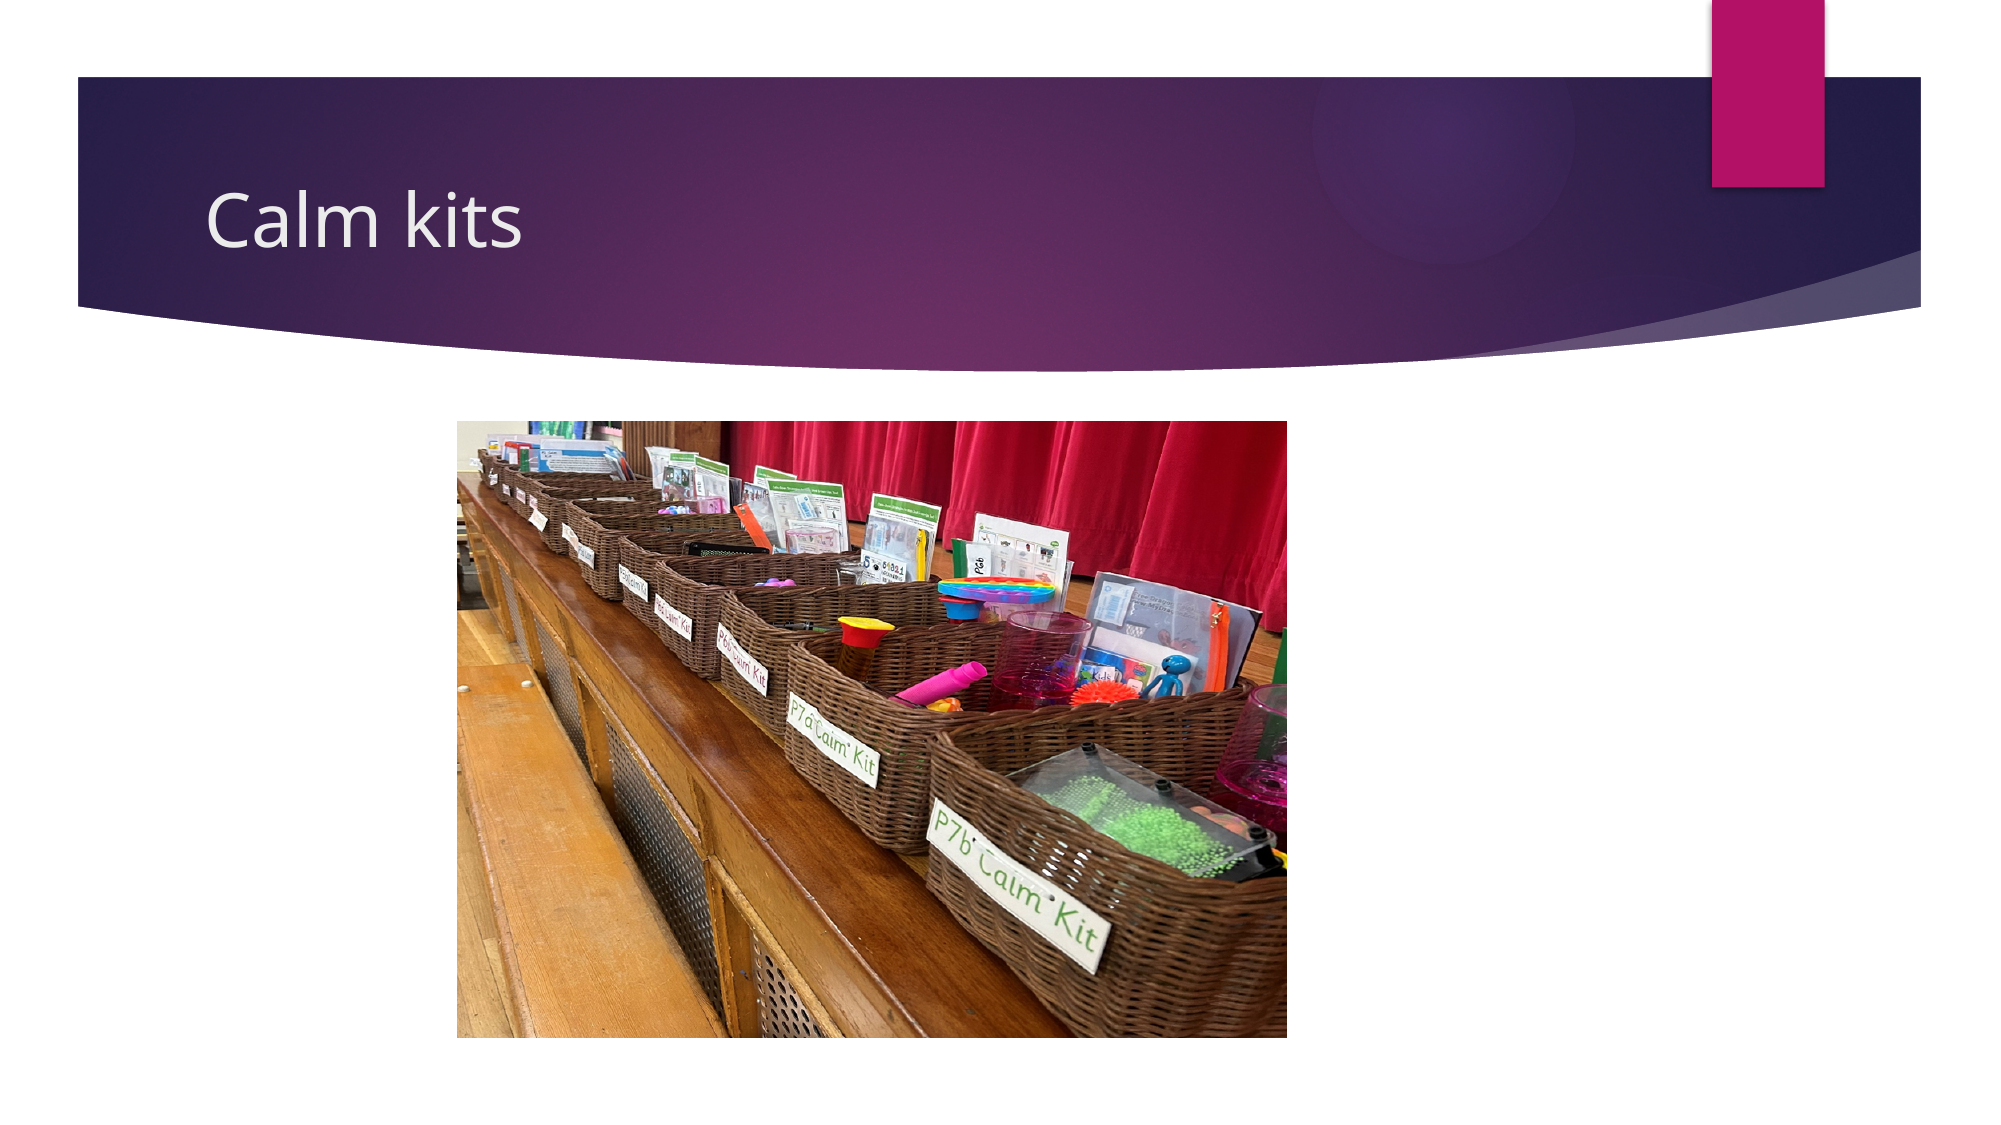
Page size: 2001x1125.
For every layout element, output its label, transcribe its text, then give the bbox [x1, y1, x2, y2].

title Calm kits [189, 159, 1627, 276]
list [456, 421, 1287, 1038]
